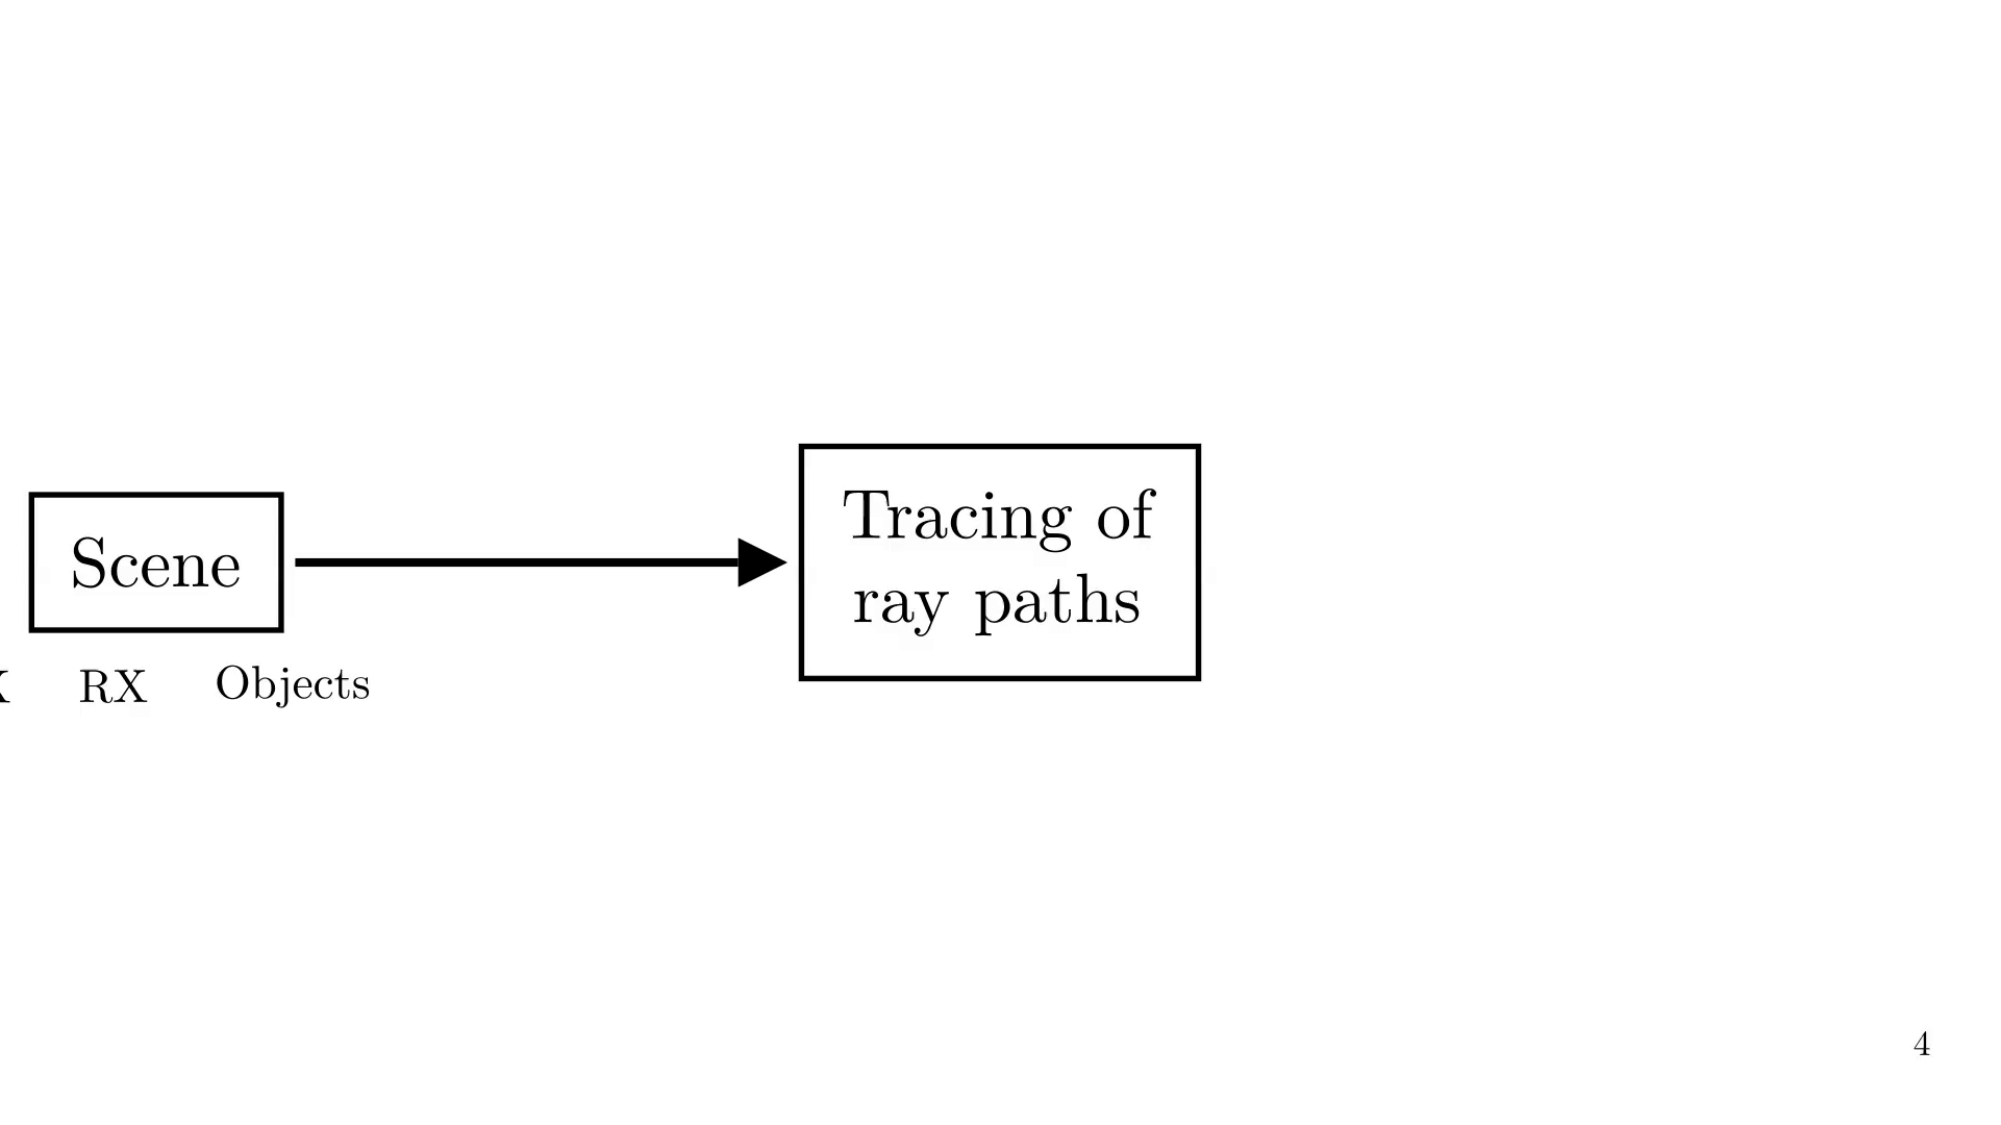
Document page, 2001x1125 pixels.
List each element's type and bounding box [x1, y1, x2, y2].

text_box [0, 0, 2000, 1125]
